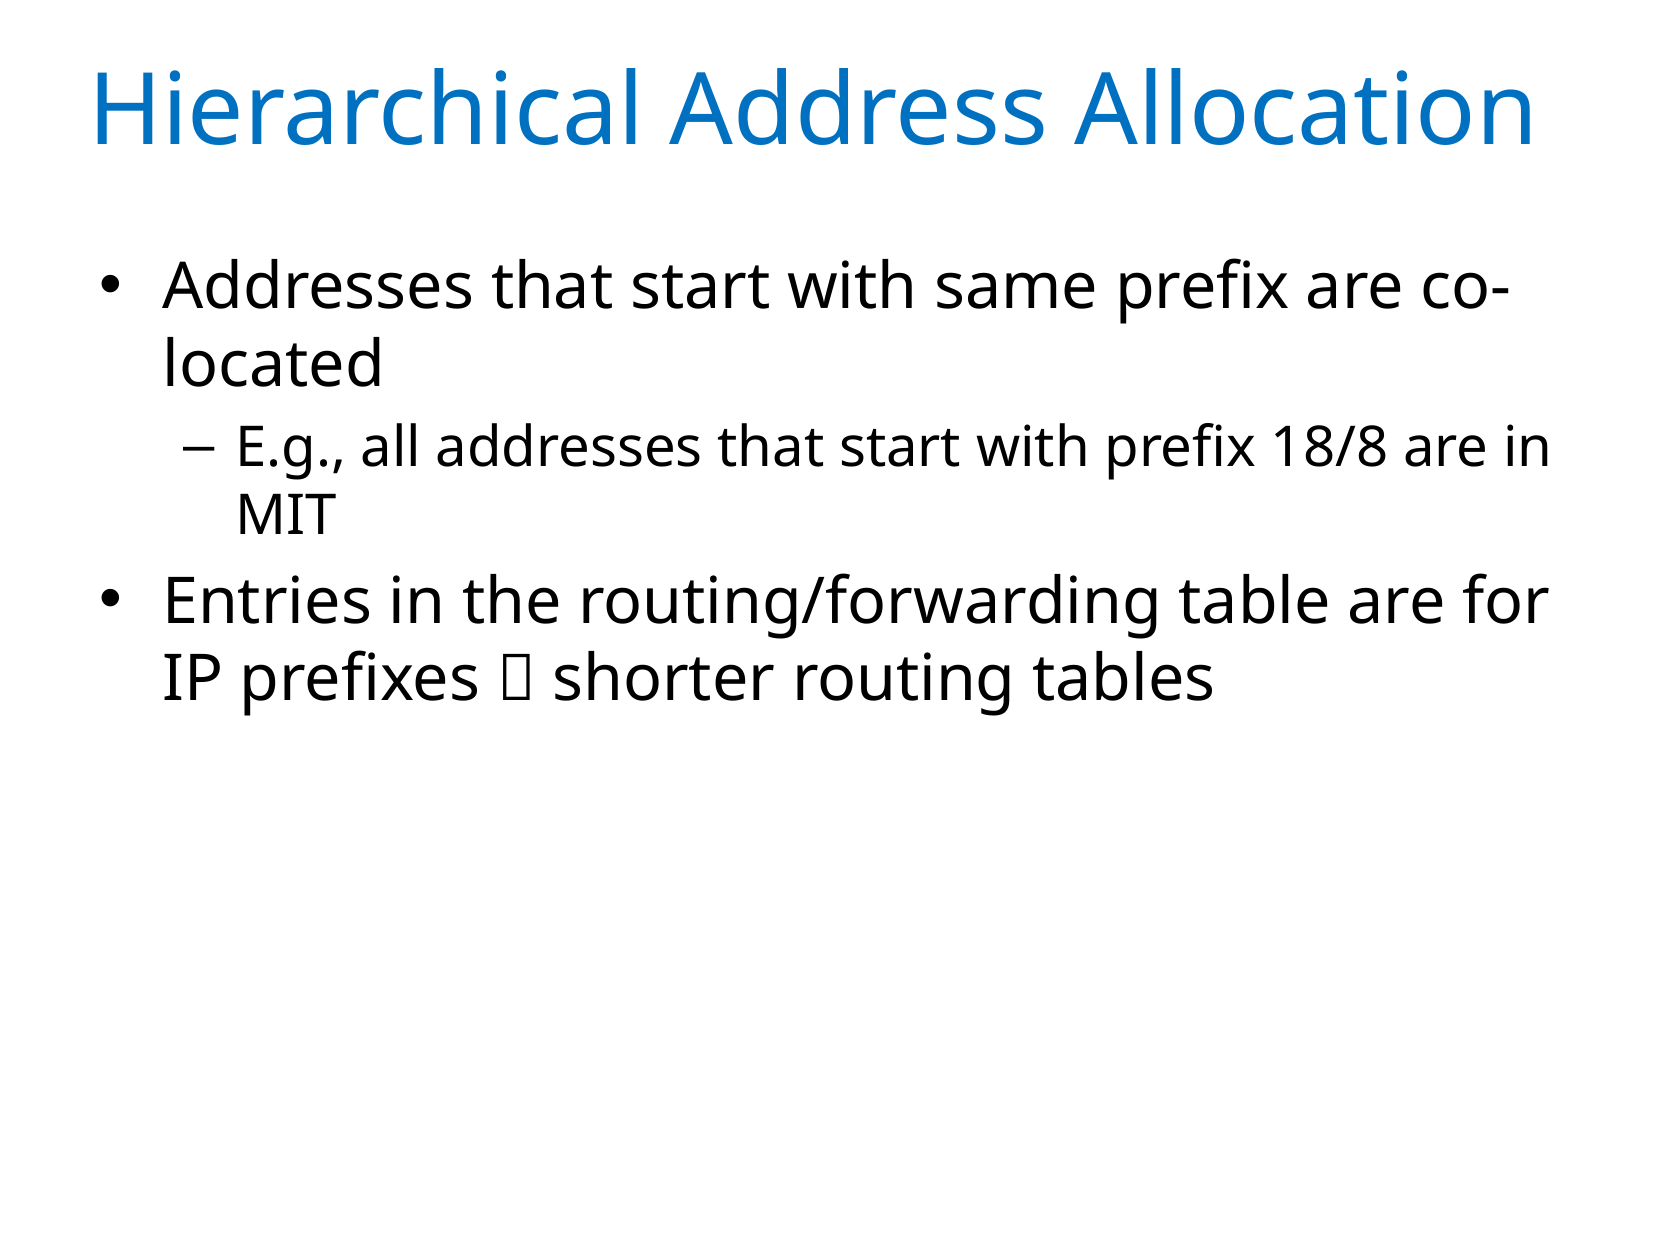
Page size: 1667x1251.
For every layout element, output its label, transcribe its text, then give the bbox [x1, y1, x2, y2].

title Hierarchical Address Allocation [41, 0, 1612, 209]
list Addresses that start with same prefix are co-located E.g., all addresses that start with prefix 18/8 are in MIT Entries in the routing/forwarding table are for IP prefixes  shorter routing tables [83, 236, 1612, 1042]
